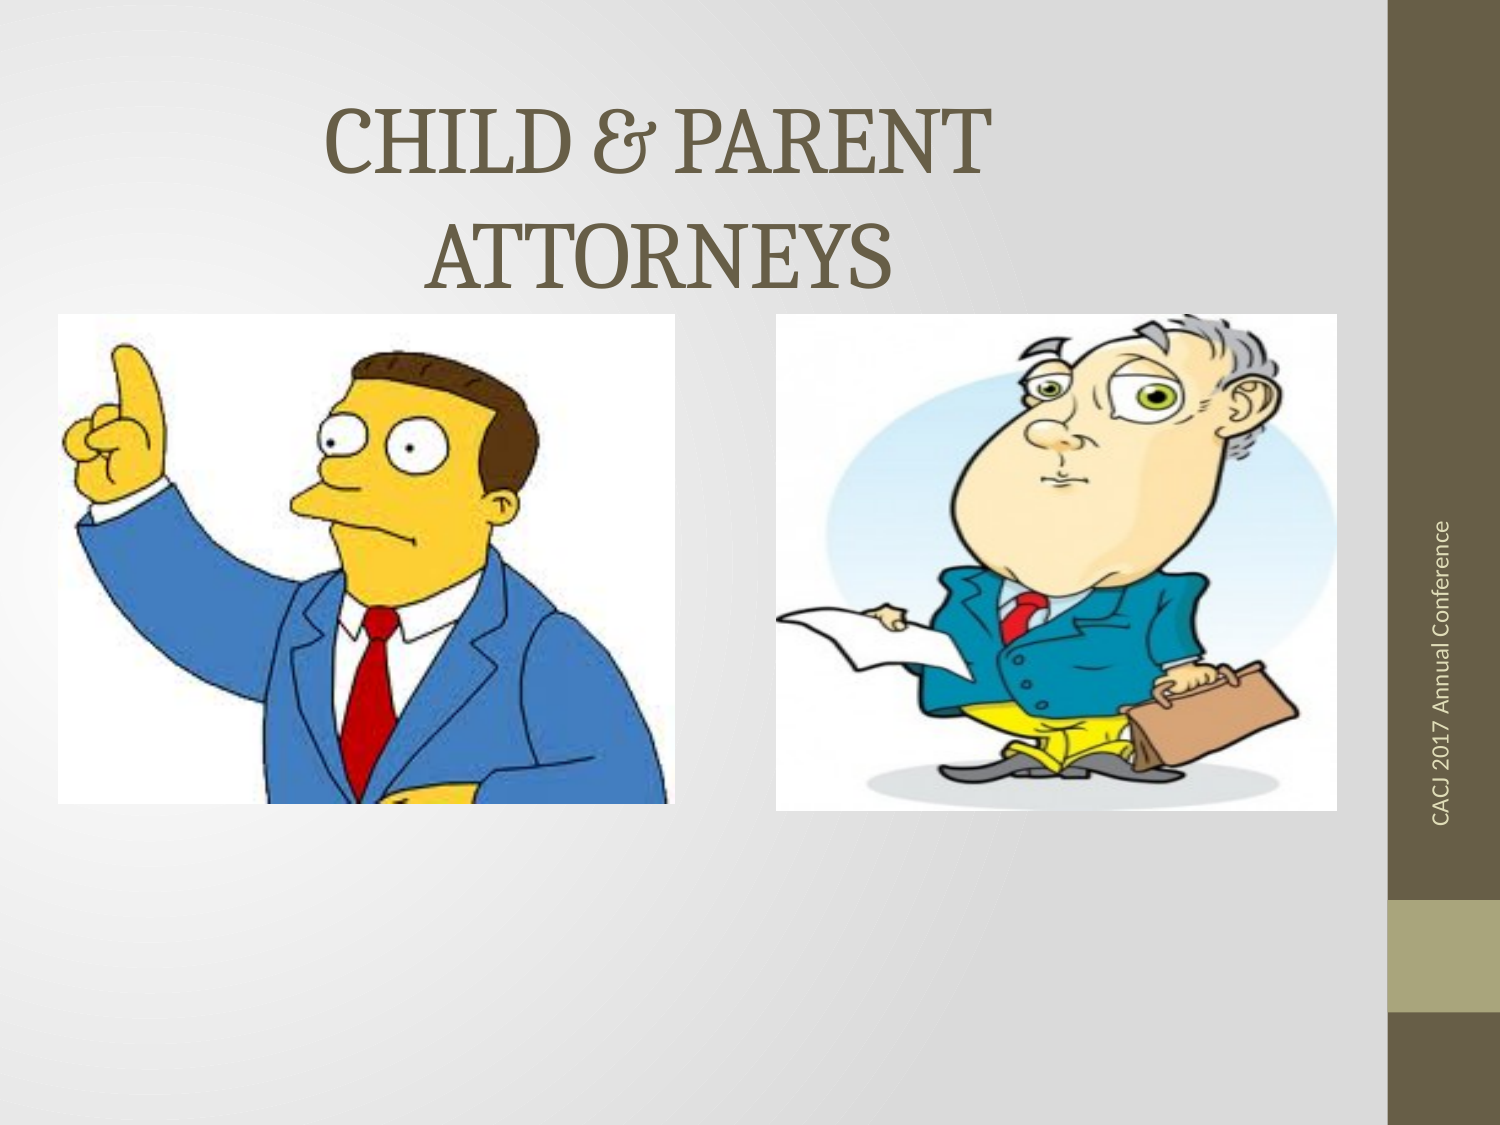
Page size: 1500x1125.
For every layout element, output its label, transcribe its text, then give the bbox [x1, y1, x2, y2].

footer CACJ 2017 Annual Conference [1408, 500, 1469, 889]
title CHILD & PARENT ATTORNEYS [79, 74, 1237, 312]
picture [776, 313, 1337, 811]
picture [58, 313, 676, 804]
